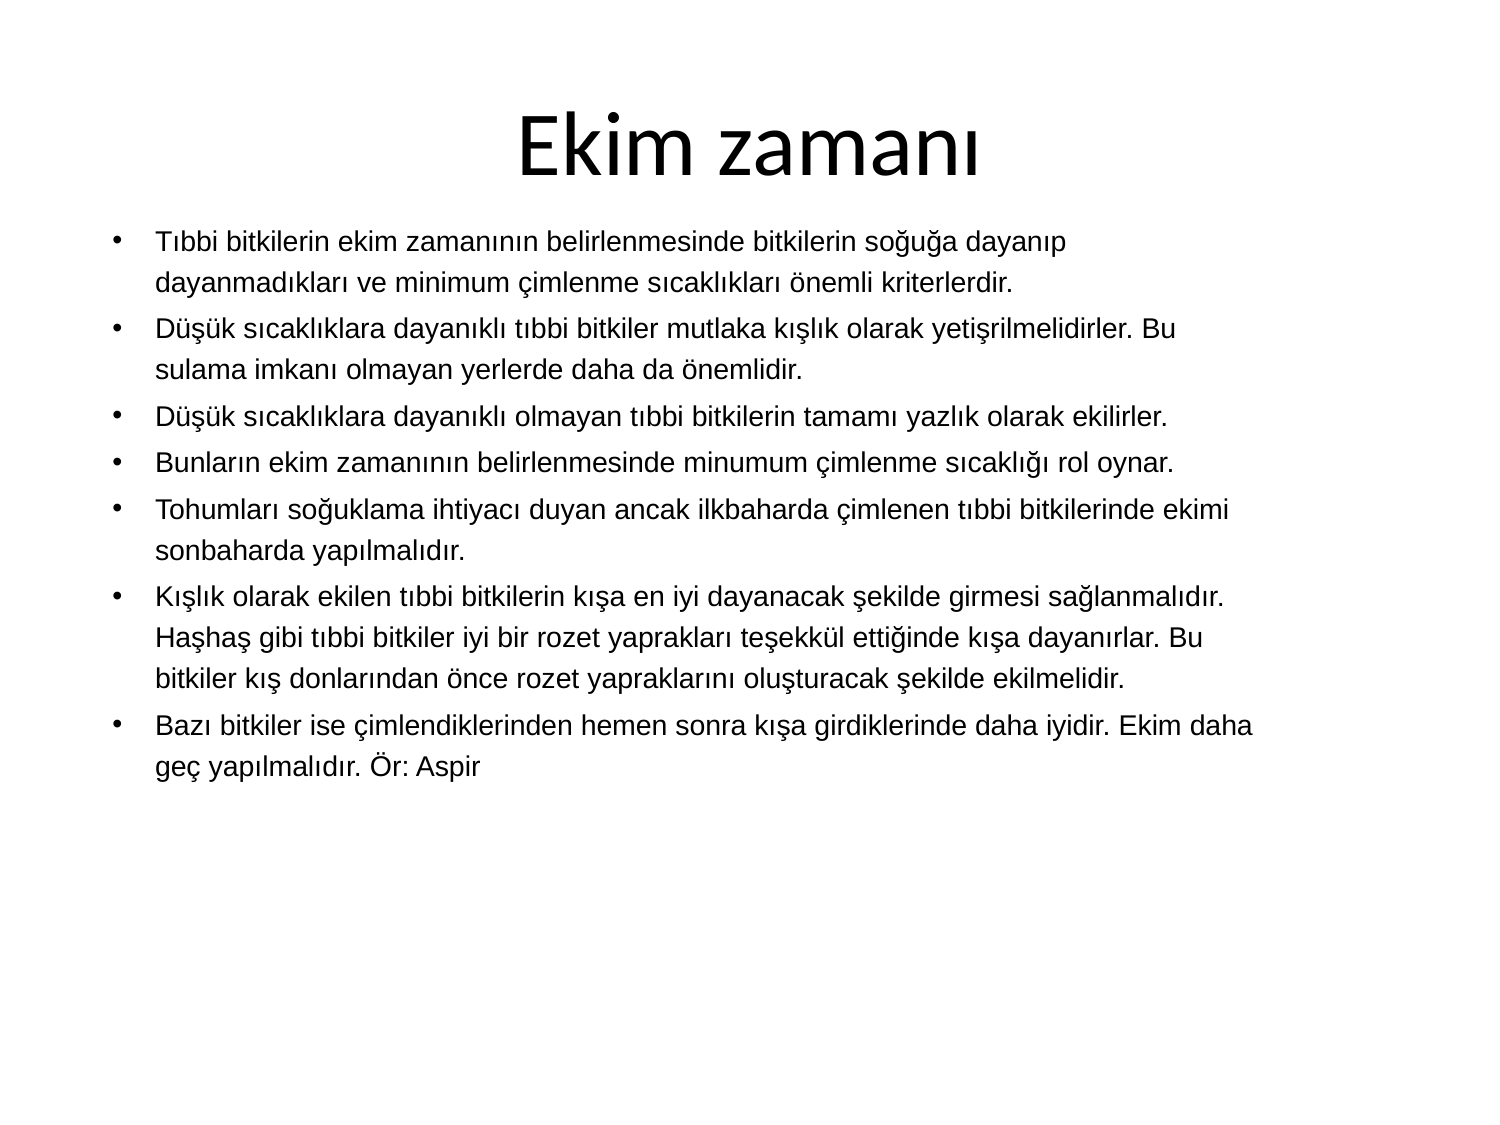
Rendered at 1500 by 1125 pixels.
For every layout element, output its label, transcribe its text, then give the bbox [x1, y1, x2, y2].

list Tıbbi bitkilerin ekim zamanının belirlenmesinde bitkilerin soğuğa dayanıp dayanmadıkları ve minimum çimlenme sıcaklıkları önemli kriterlerdir. Düşük sıcaklıklara dayanıklı tıbbi bitkiler mutlaka kışlık olarak yetişrilmelidirler. Bu sulama imkanı olmayan yerlerde daha da önemlidir. Düşük sıcaklıklara dayanıklı olmayan tıbbi bitkilerin tamamı yazlık olarak ekilirler. Bunların ekim zamanının belirlenmesinde minumum çimlenme sıcaklığı rol oynar. Tohumları soğuklama ihtiyacı duyan ancak ilkbaharda çimlenen tıbbi bitkilerinde ekimi sonbaharda yapılmalıdır. Kışlık olarak ekilen tıbbi bitkilerin kışa en iyi dayanacak şekilde girmesi sağlanmalıdır. Haşhaş gibi tıbbi bitkiler iyi bir rozet yaprakları teşekkül ettiğinde kışa dayanırlar. Bu bitkiler kış donlarından önce rozet yapraklarını oluşturacak şekilde ekilmelidir. Bazı bitkiler ise çimlendiklerinden hemen sonra kışa girdiklerinde daha iyidir. Ekim daha geç yapılmalıdır. Ör: Aspir [97, 208, 1281, 845]
title Ekim zamanı [75, 45, 1425, 233]
